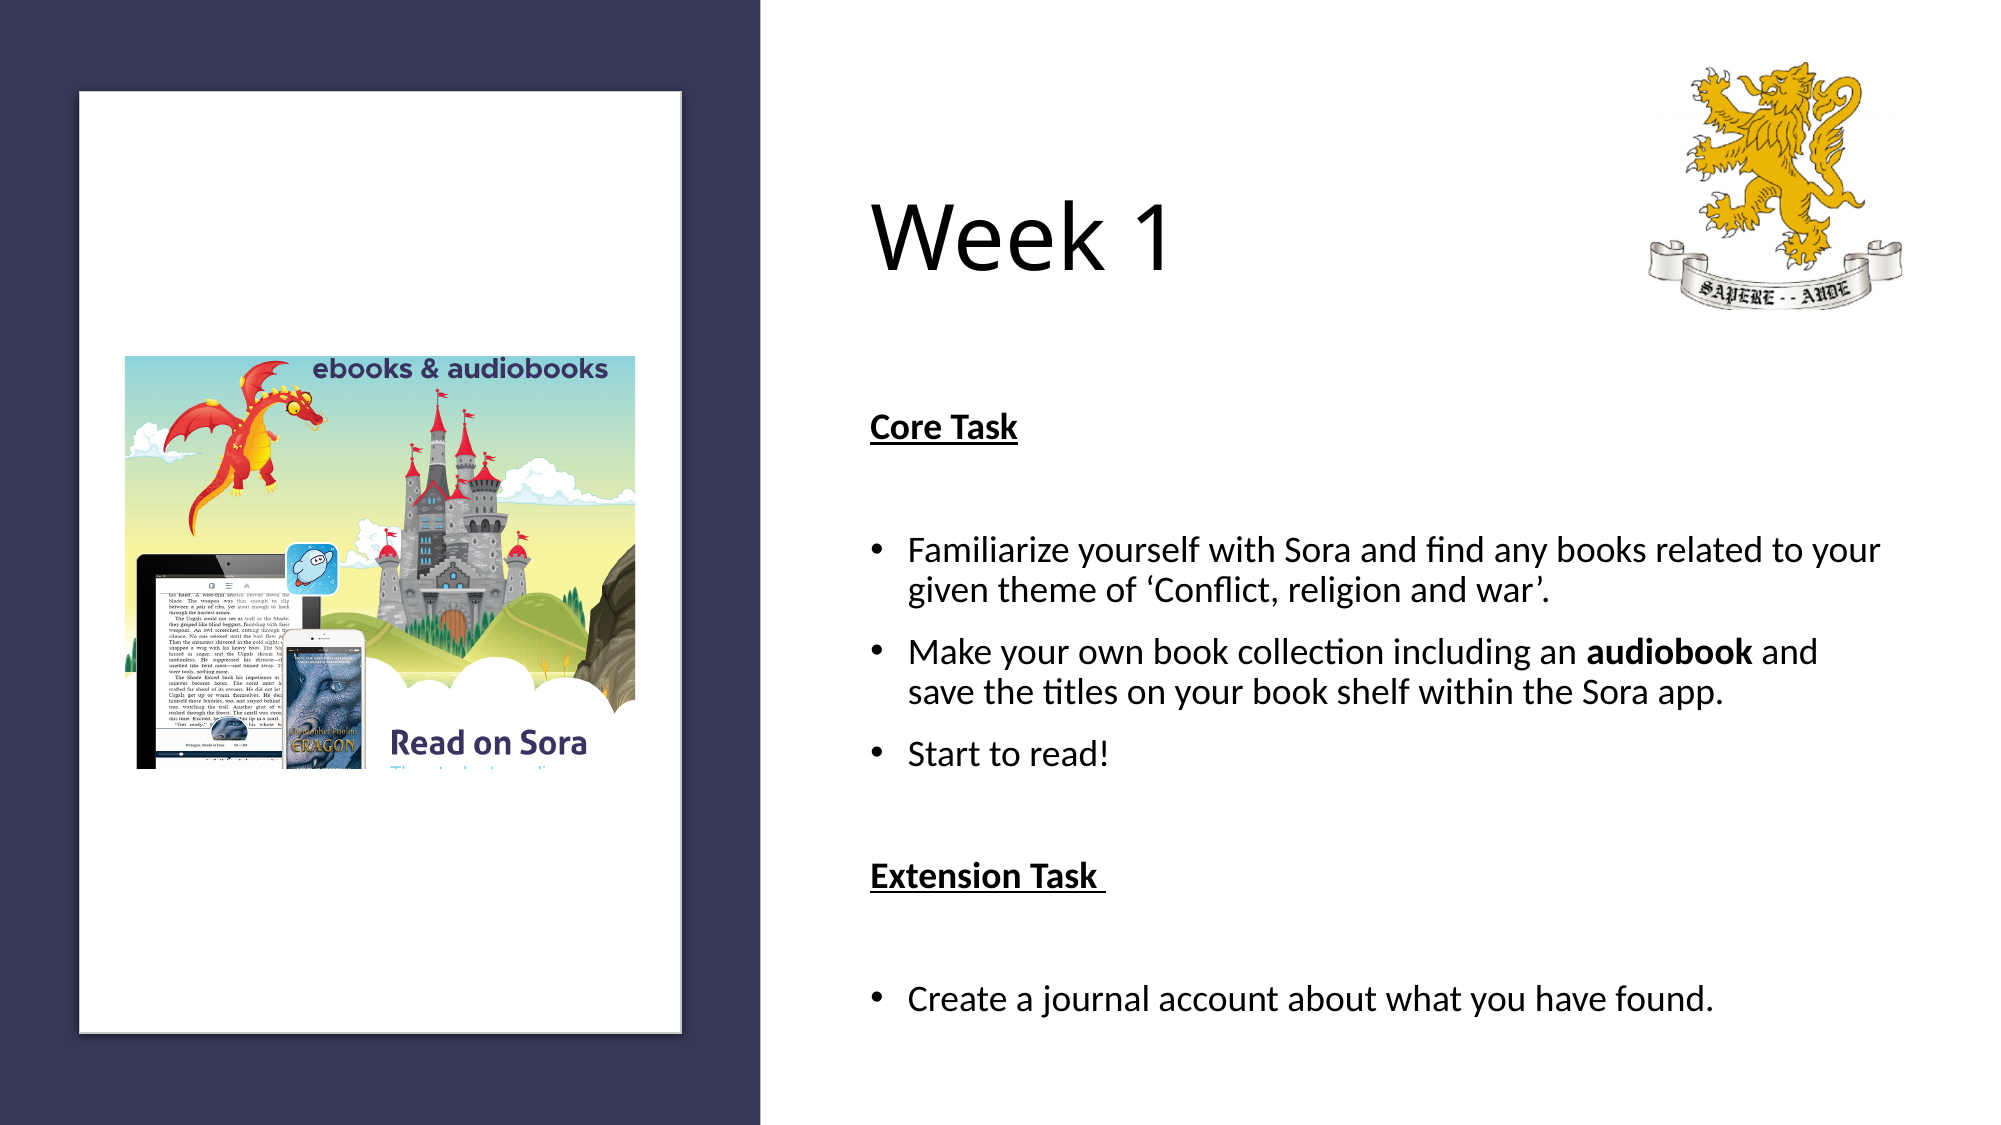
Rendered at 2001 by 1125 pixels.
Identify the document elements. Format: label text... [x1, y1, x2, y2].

title Week 1 [855, 103, 1909, 379]
text_box [78, 91, 682, 1034]
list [124, 356, 636, 769]
picture [1635, 49, 1921, 328]
list Core Task Familiarize yourself with Sora and find any books related to your given theme of ‘Conflict, religion and war’. Make your own book collection including an audiobook and save the titles on your book shelf within the Sora app. Start to read! Extension Task Create a journal account about what you have found. [855, 399, 1909, 1021]
text_box [0, 0, 761, 1125]
